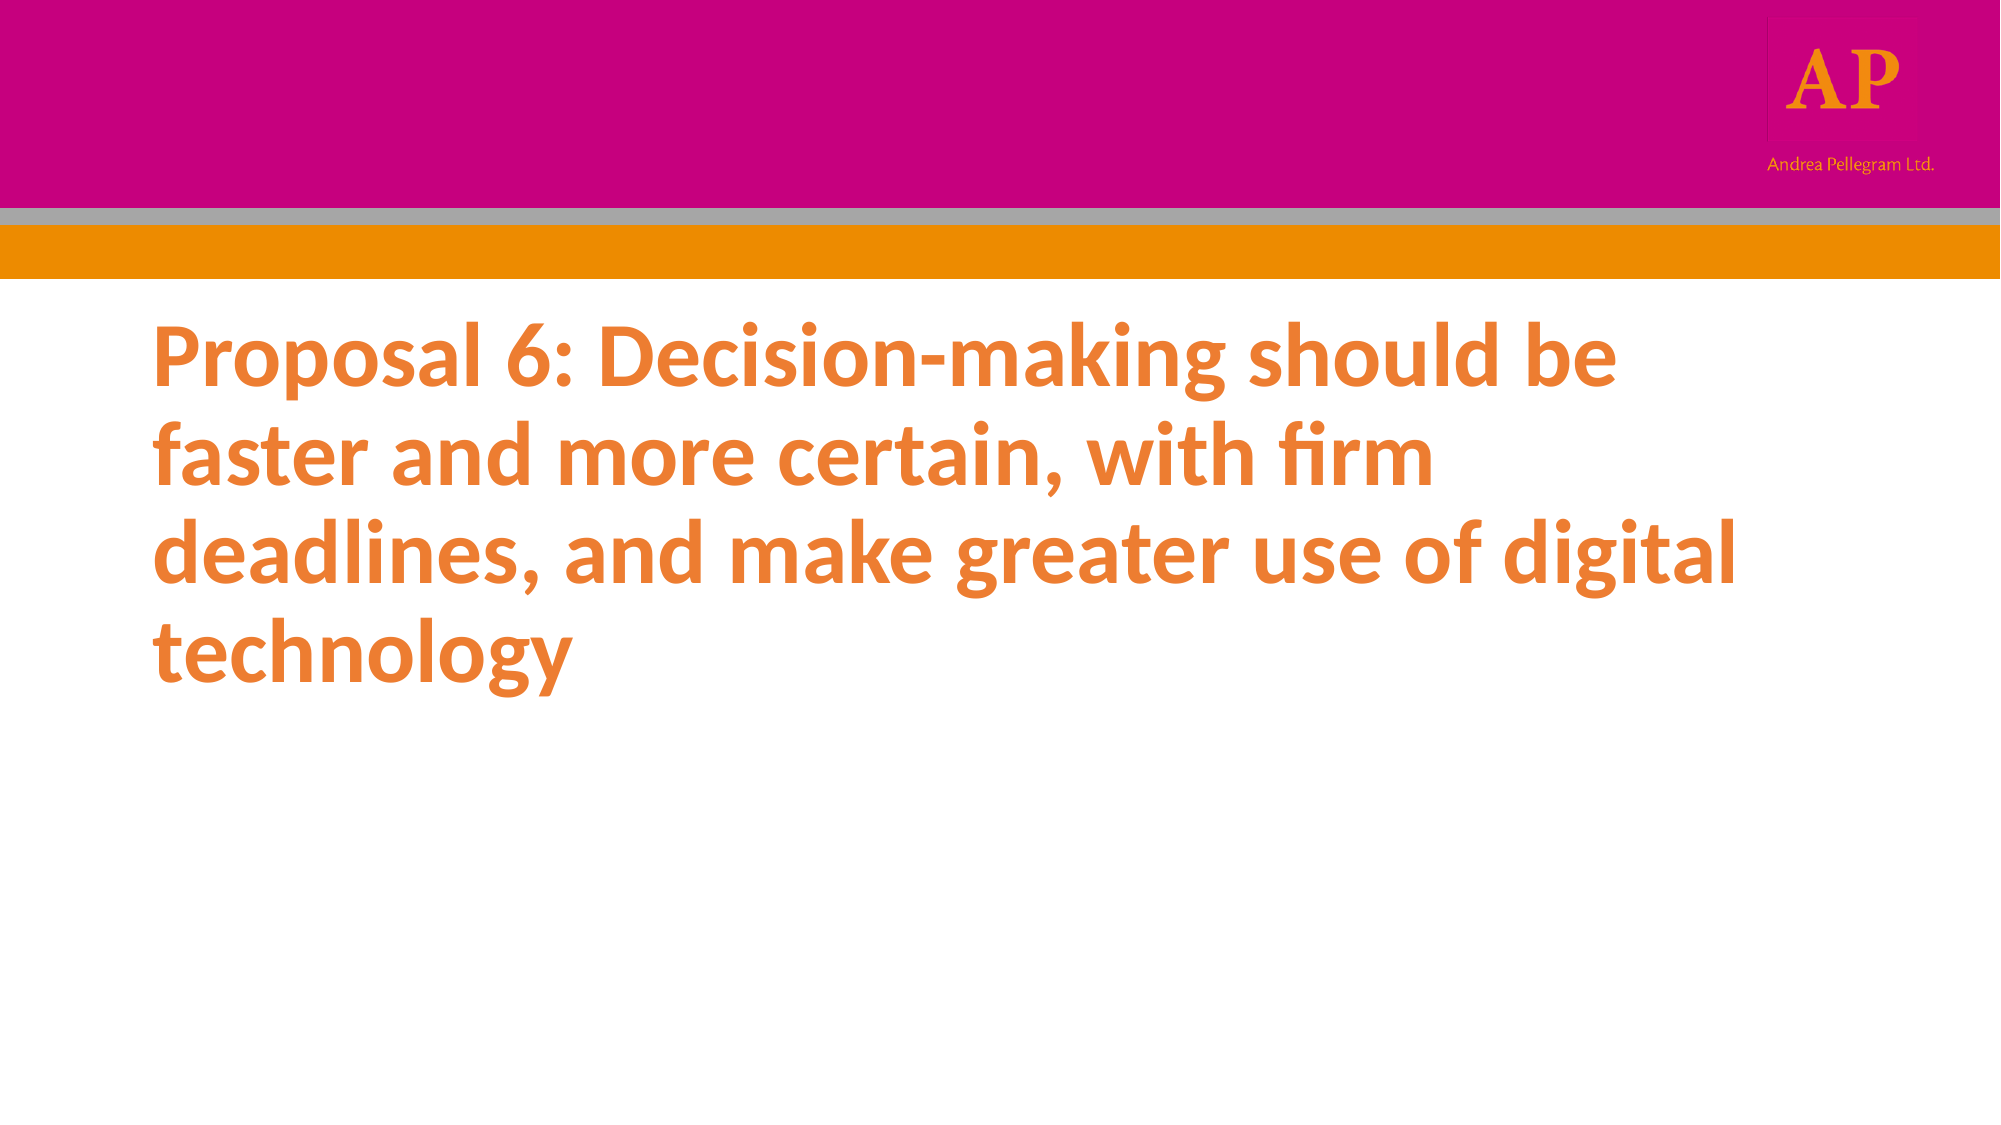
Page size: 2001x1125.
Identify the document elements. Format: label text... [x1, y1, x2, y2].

list Proposal 6: Decision-making should be faster and more certain, with firm deadlines, and make greater use of digital technology [137, 299, 1863, 1014]
picture [1739, 0, 1948, 179]
